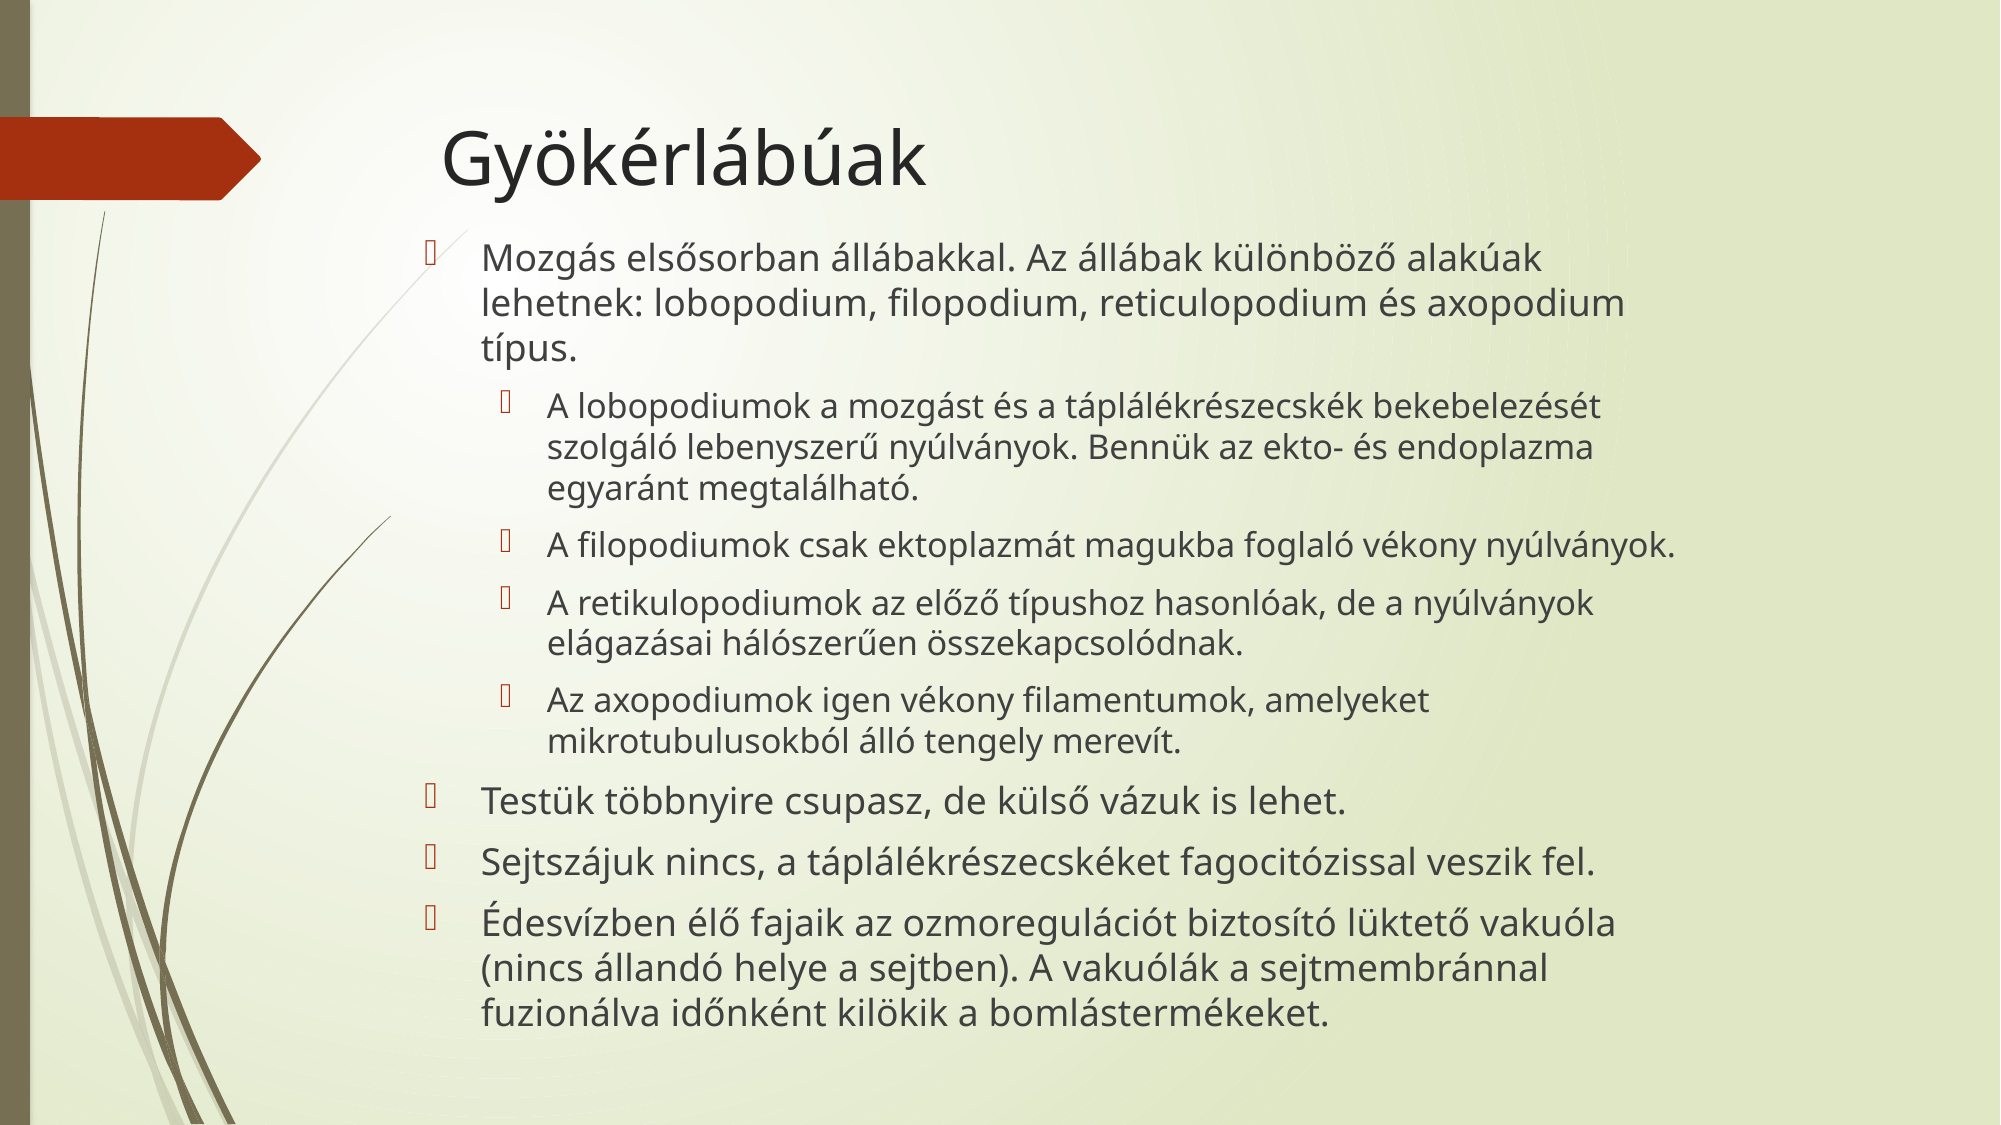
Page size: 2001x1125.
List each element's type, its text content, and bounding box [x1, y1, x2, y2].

title Gyökérlábúak [425, 102, 1888, 313]
list Mozgás elsősorban állábakkal. Az állábak különböző alakúak lehetnek: lobopodium, filopodium, reticulopodium és axopodium típus. A lobopodiumok a mozgást és a táplálékrészecskék bekebelezését szolgáló lebenyszerű nyúlványok. Bennük az ekto- és endoplazma egyaránt megtalálható. A filopodiumok csak ektoplazmát magukba foglaló vékony nyúlványok. A retikulopodiumok az előző típushoz hasonlóak, de a nyúlványok elágazásai hálószerűen összekapcsolódnak. Az axopodiumok igen vékony filamentumok, amelyeket mikrotubulusokból álló tengely merevít. Testük többnyire csupasz, de külső vázuk is lehet. Sejtszájuk nincs, a táplálékrészecskéket fagocitózissal veszik fel. Édesvízben élő fajaik az ozmoregulációt biztosító lüktető vakuóla (nincs állandó helye a sejtben). A vakuólák a sejtmembránnal fuzionálva időnként kilökik a bomlástermékeket. [409, 226, 1706, 1074]
